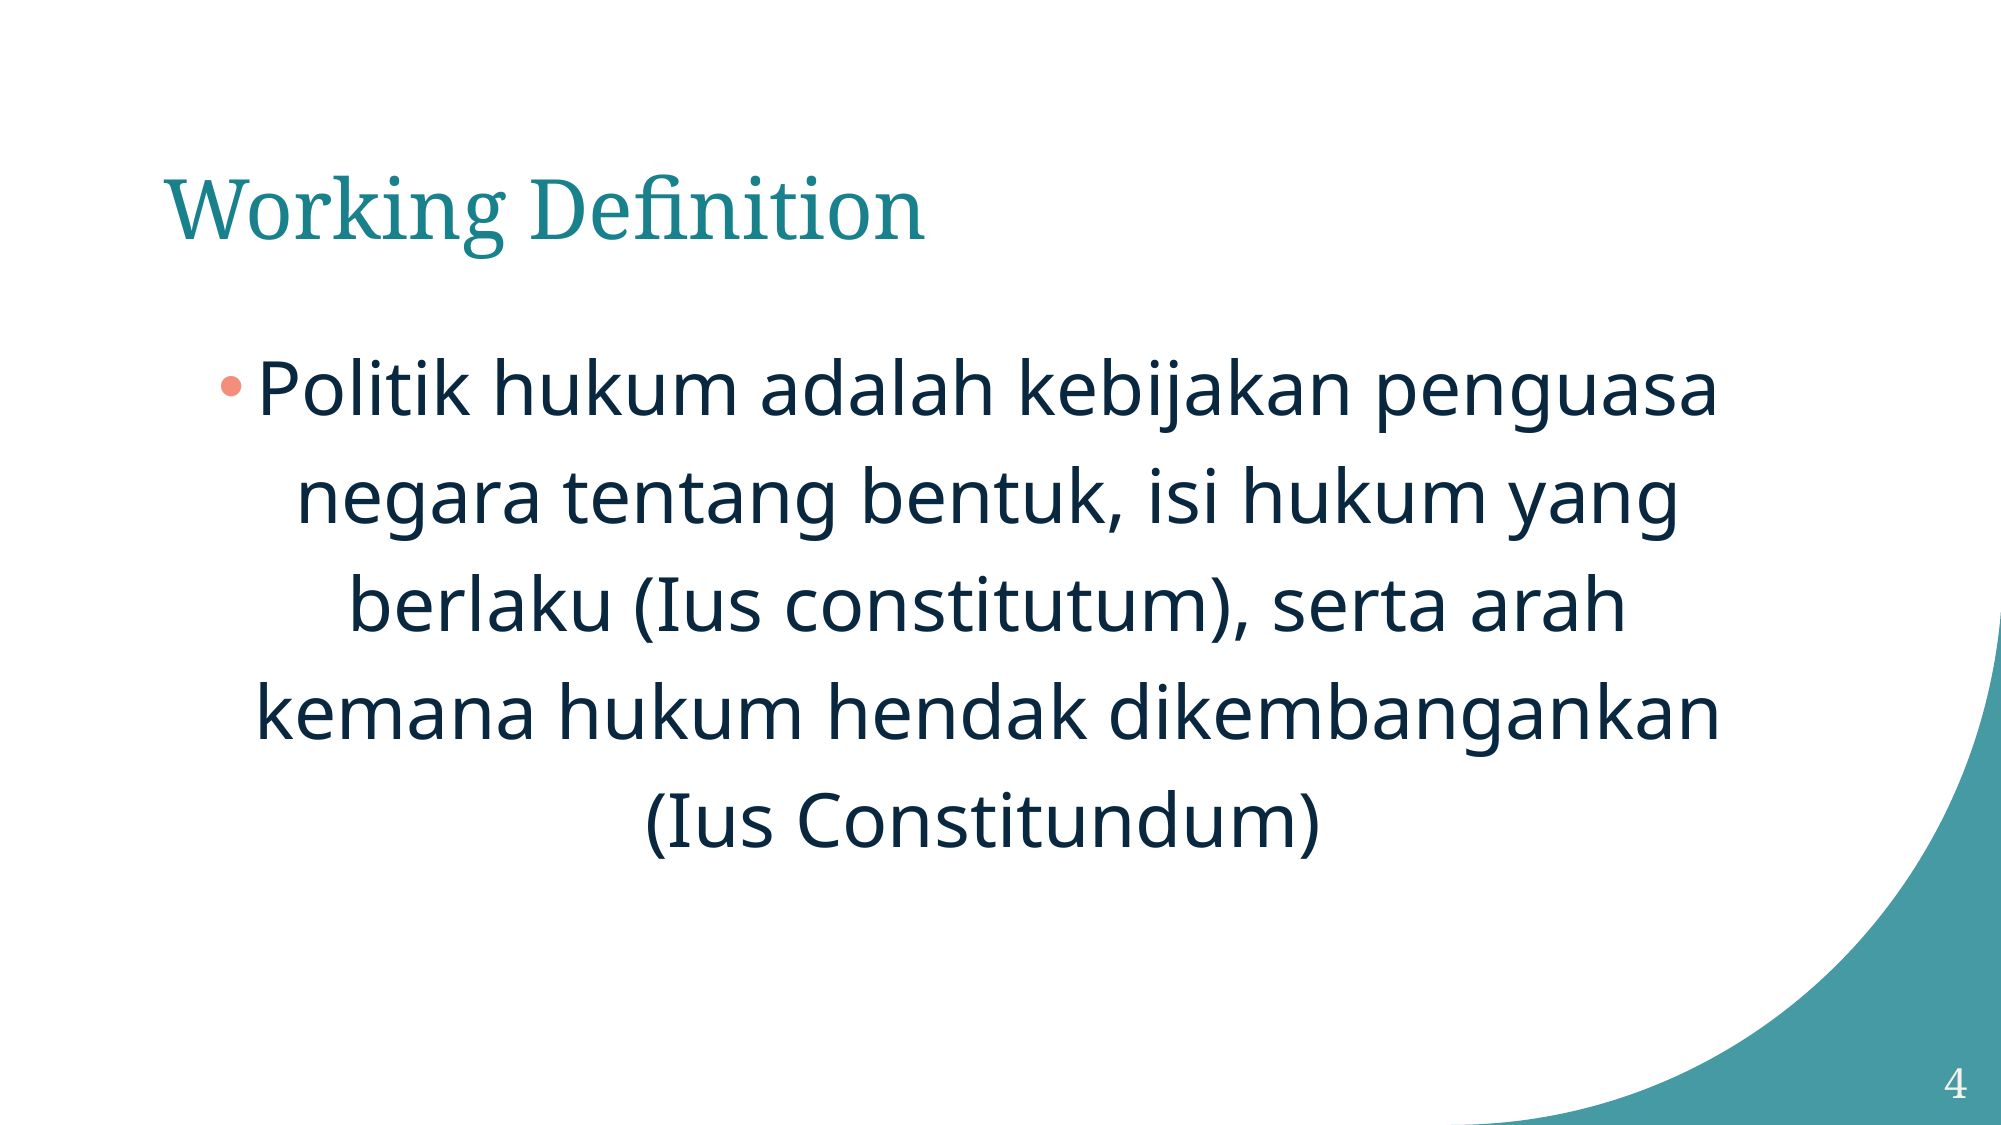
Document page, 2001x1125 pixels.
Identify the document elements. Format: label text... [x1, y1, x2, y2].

title Working Definition [148, 96, 1775, 315]
slide_number 4 [1868, 1055, 1983, 1116]
list Politik hukum adalah kebijakan penguasa negara tentang bentuk, isi hukum yang berlaku (Ius constitutum), serta arah kemana hukum hendak dikembangankan (Ius Constitundum) [150, 314, 1791, 811]
